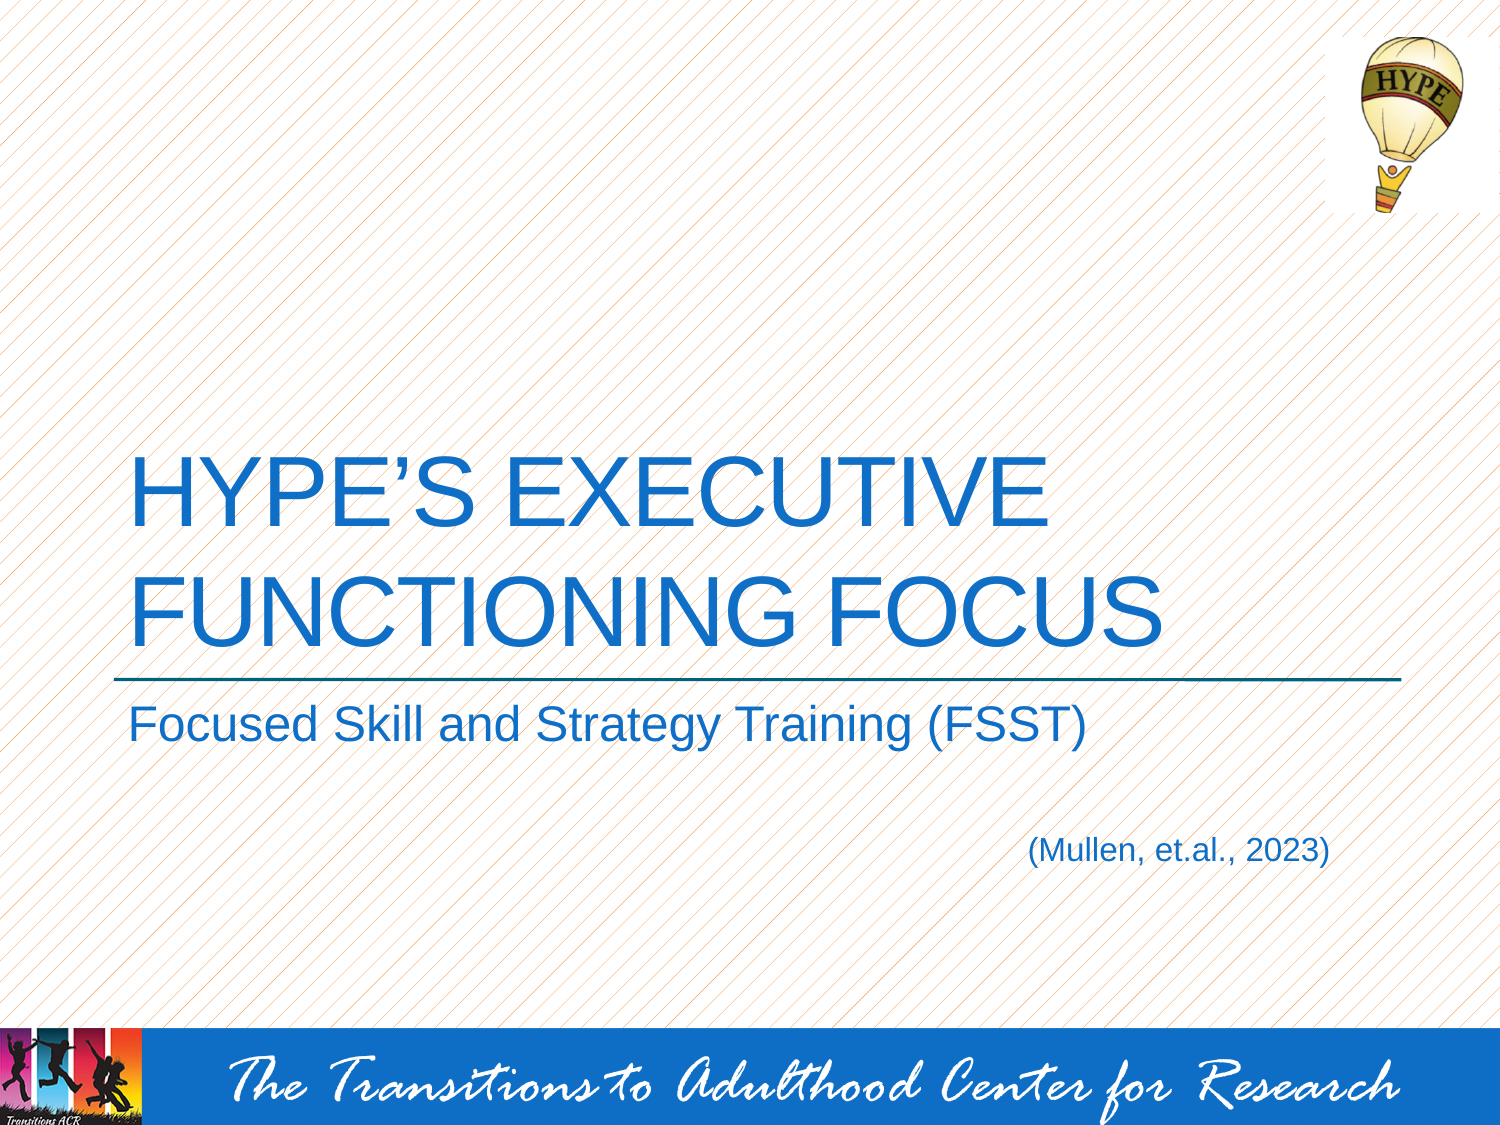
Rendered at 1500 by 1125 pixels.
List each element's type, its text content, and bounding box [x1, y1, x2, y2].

list Focused Skill and Strategy Training (FSST) (Mullen, et.al., 2023) [112, 683, 1388, 931]
title HYPE’s Executive Functioning Focus [112, 312, 1388, 674]
picture [1325, 37, 1499, 213]
